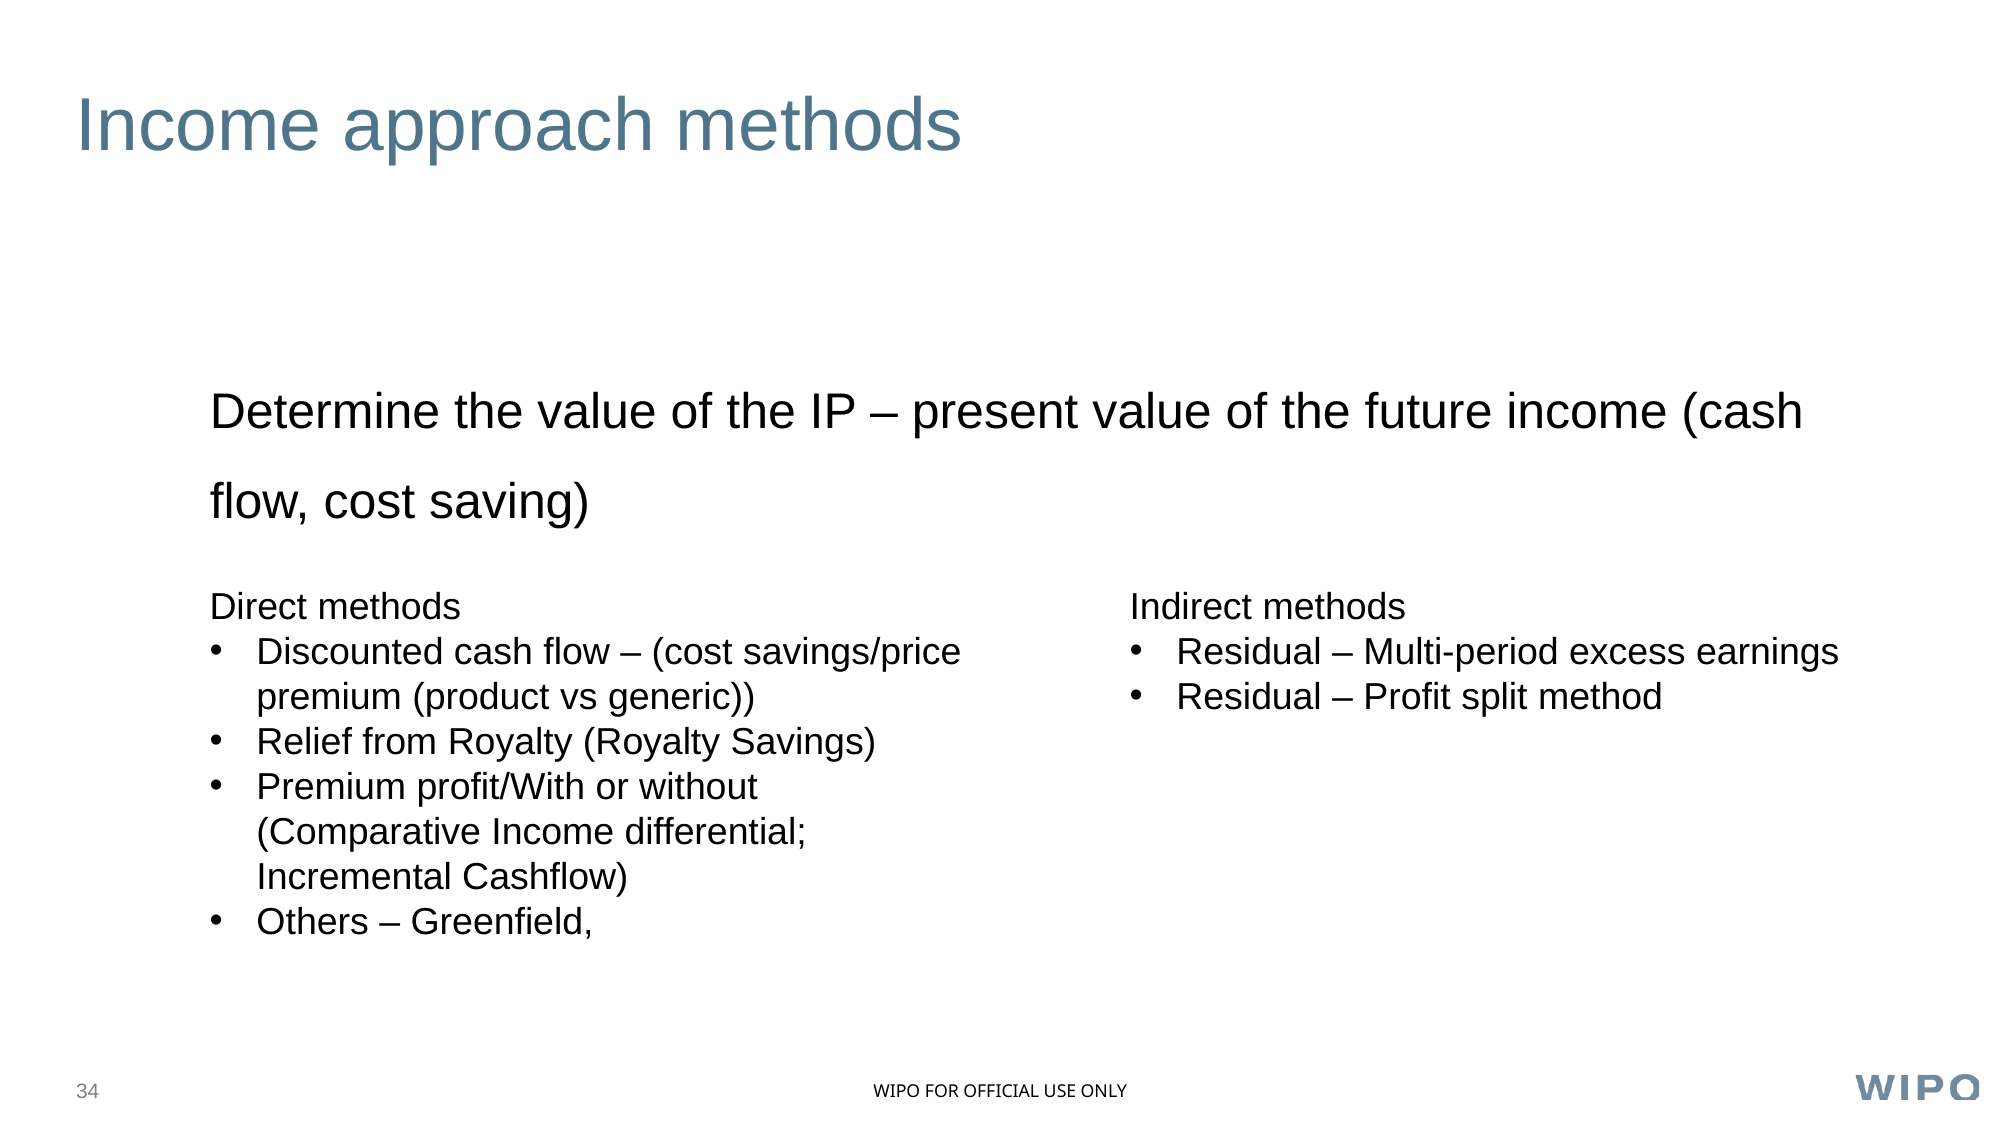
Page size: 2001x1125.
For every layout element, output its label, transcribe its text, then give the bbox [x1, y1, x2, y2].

text_box Direct methods Discounted cash flow – (cost savings/price premium (product vs generic)) Relief from Royalty (Royalty Savings) Premium profit/With or without (Comparative Income differential; Incremental Cashflow) Others – Greenfield, [194, 574, 1000, 1085]
title Income approach methods [60, 77, 1786, 296]
text_box Indirect methods Residual – Multi-period excess earnings Residual – Profit split method [1114, 574, 1920, 725]
list Determine the value of the IP – present value of the future income (cash flow, cost saving) [194, 340, 1920, 530]
